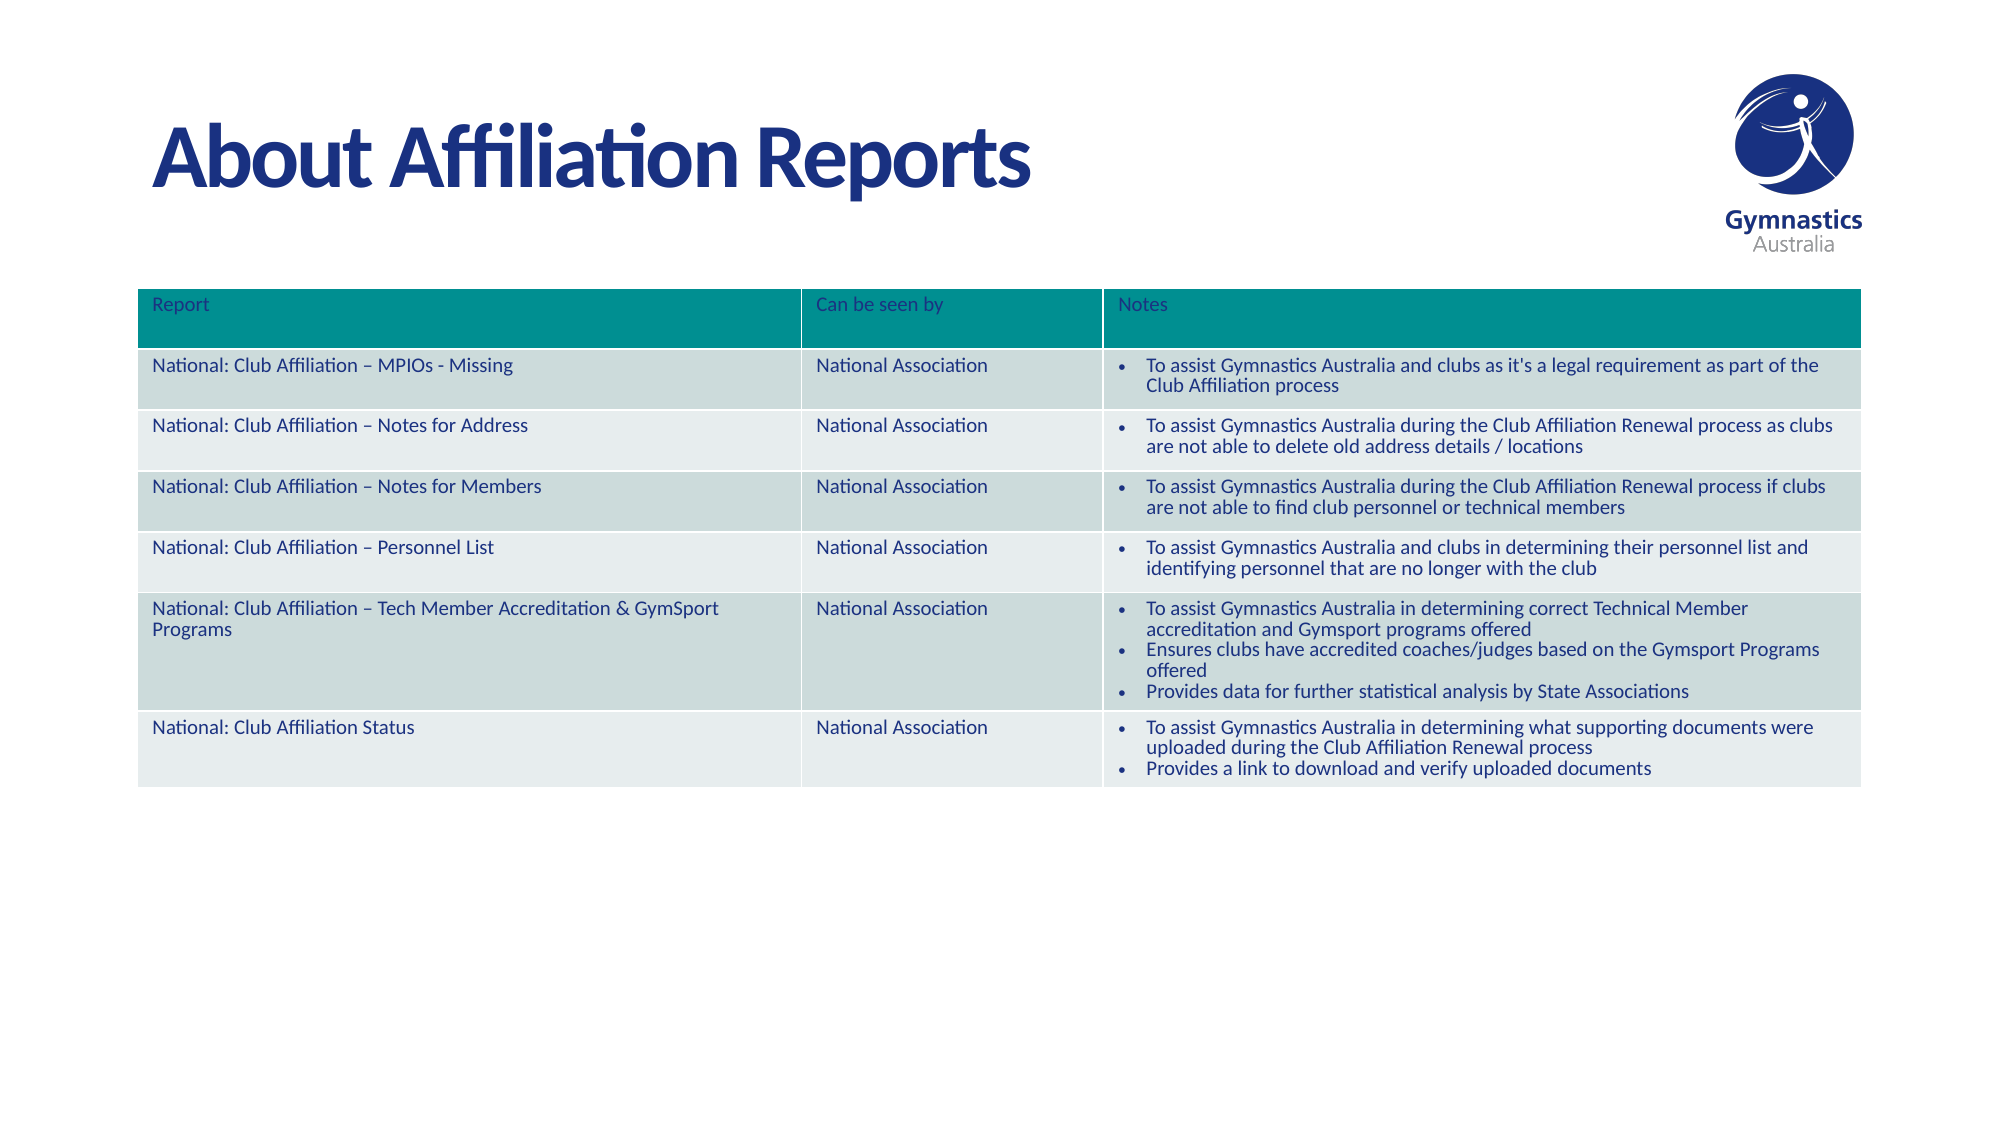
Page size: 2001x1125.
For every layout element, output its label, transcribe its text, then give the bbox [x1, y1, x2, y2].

table_cell National: Club Affiliation – Personnel List [138, 533, 801, 592]
table_cell National: Club Affiliation – Notes for Address [138, 411, 801, 470]
table_cell National Association [802, 533, 1102, 592]
table_cell National: Club Affiliation – Notes for Members [138, 472, 801, 531]
table_cell To assist Gymnastics Australia in determining correct Technical Member accreditation and Gymsport programs offered Ensures clubs have accredited coaches/judges based on the Gymsport Programs offered Provides data for further statistical analysis by State Associations [1104, 593, 1861, 710]
table_header Notes [1104, 289, 1861, 348]
table_cell To assist Gymnastics Australia during the Club Affiliation Renewal process as clubs are not able to delete old address details / locations [1104, 411, 1861, 470]
table_cell National Association [802, 593, 1102, 710]
table_cell National: Club Affiliation – Tech Member Accreditation & GymSport Programs [138, 593, 801, 710]
table_cell To assist Gymnastics Australia during the Club Affiliation Renewal process if clubs are not able to find club personnel or technical members [1104, 472, 1861, 531]
table_header Can be seen by [802, 289, 1102, 348]
table_cell National Association [802, 712, 1102, 787]
table_cell To assist Gymnastics Australia and clubs in determining their personnel list and identifying personnel that are no longer with the club [1104, 533, 1861, 592]
table_cell To assist Gymnastics Australia in determining what supporting documents were uploaded during the Club Affiliation Renewal process Provides a link to download and verify uploaded documents [1104, 712, 1861, 787]
table_cell National: Club Affiliation – MPIOs - Missing [138, 350, 801, 409]
table_cell National Association [802, 472, 1102, 531]
title About Affiliation Reports [137, 73, 1620, 253]
table_cell National Association [802, 350, 1102, 409]
table_cell To assist Gymnastics Australia and clubs as it's a legal requirement as part of the Club Affiliation process [1104, 350, 1861, 409]
table_cell National Association [802, 411, 1102, 470]
table_header Report [138, 289, 801, 348]
table_cell National: Club Affiliation Status [138, 712, 801, 787]
picture [1724, 73, 1863, 253]
